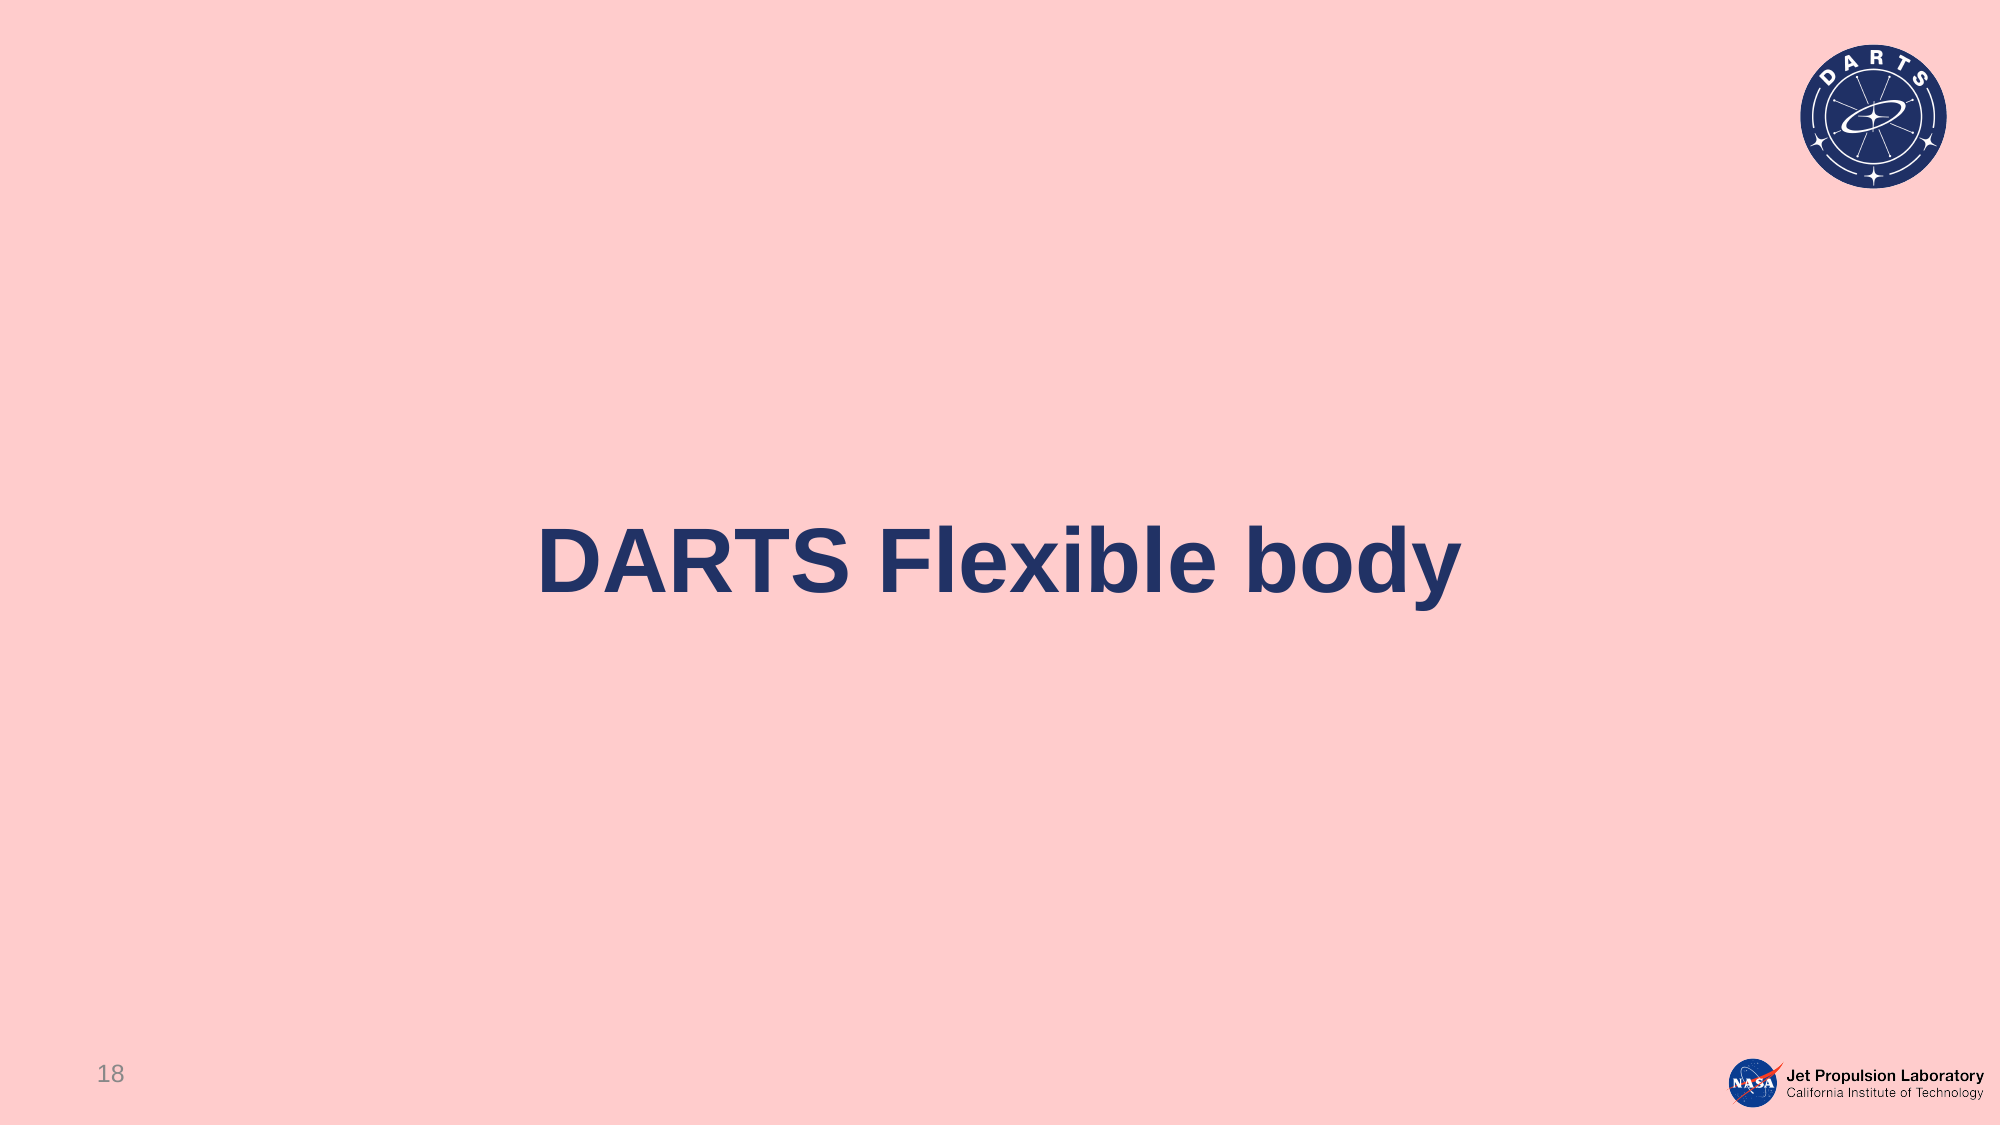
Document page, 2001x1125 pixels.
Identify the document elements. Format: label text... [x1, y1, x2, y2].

slide_number 18 [81, 1042, 532, 1103]
picture [1796, 41, 1951, 192]
title DARTS Flexible body [137, 490, 1863, 635]
picture [1710, 1042, 2000, 1124]
